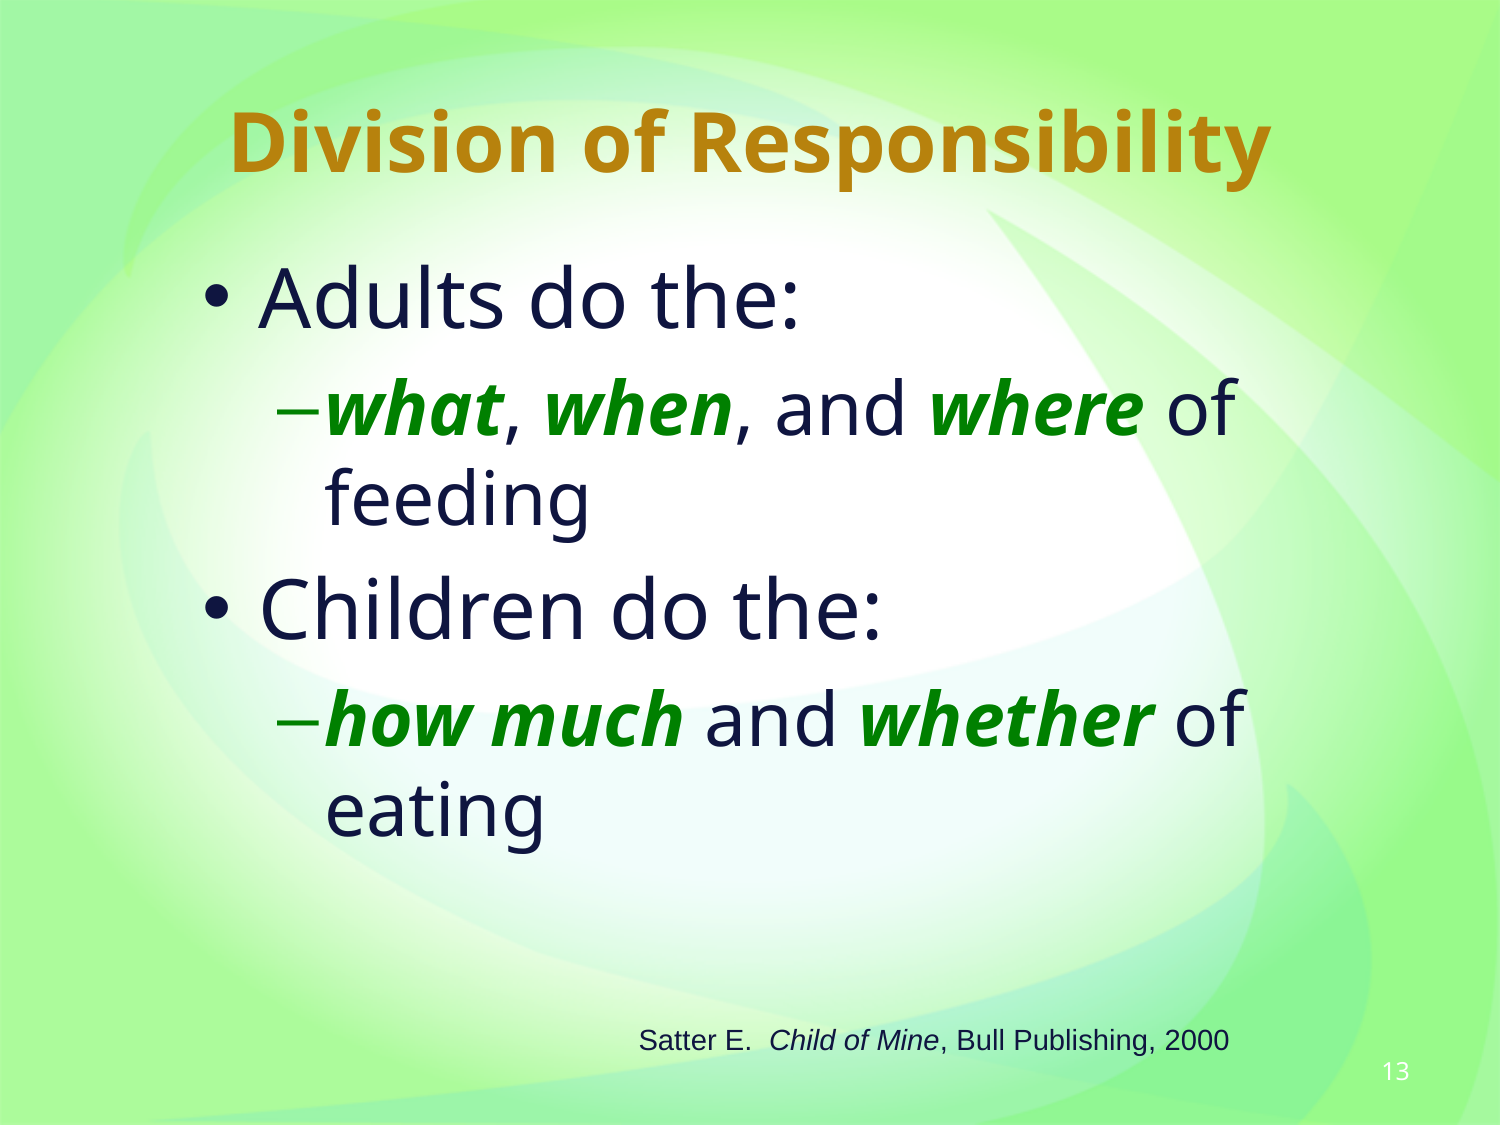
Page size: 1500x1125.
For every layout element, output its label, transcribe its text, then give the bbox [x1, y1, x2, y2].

list Adults do the: what, when, and where of feeding Children do the: how much and whether of eating [187, 237, 1288, 981]
title Division of Responsibility [74, 44, 1426, 233]
slide_number 13 [1074, 1042, 1425, 1103]
text_box Satter E. Child of Mine, Bull Publishing, 2000 [623, 1014, 1253, 1064]
